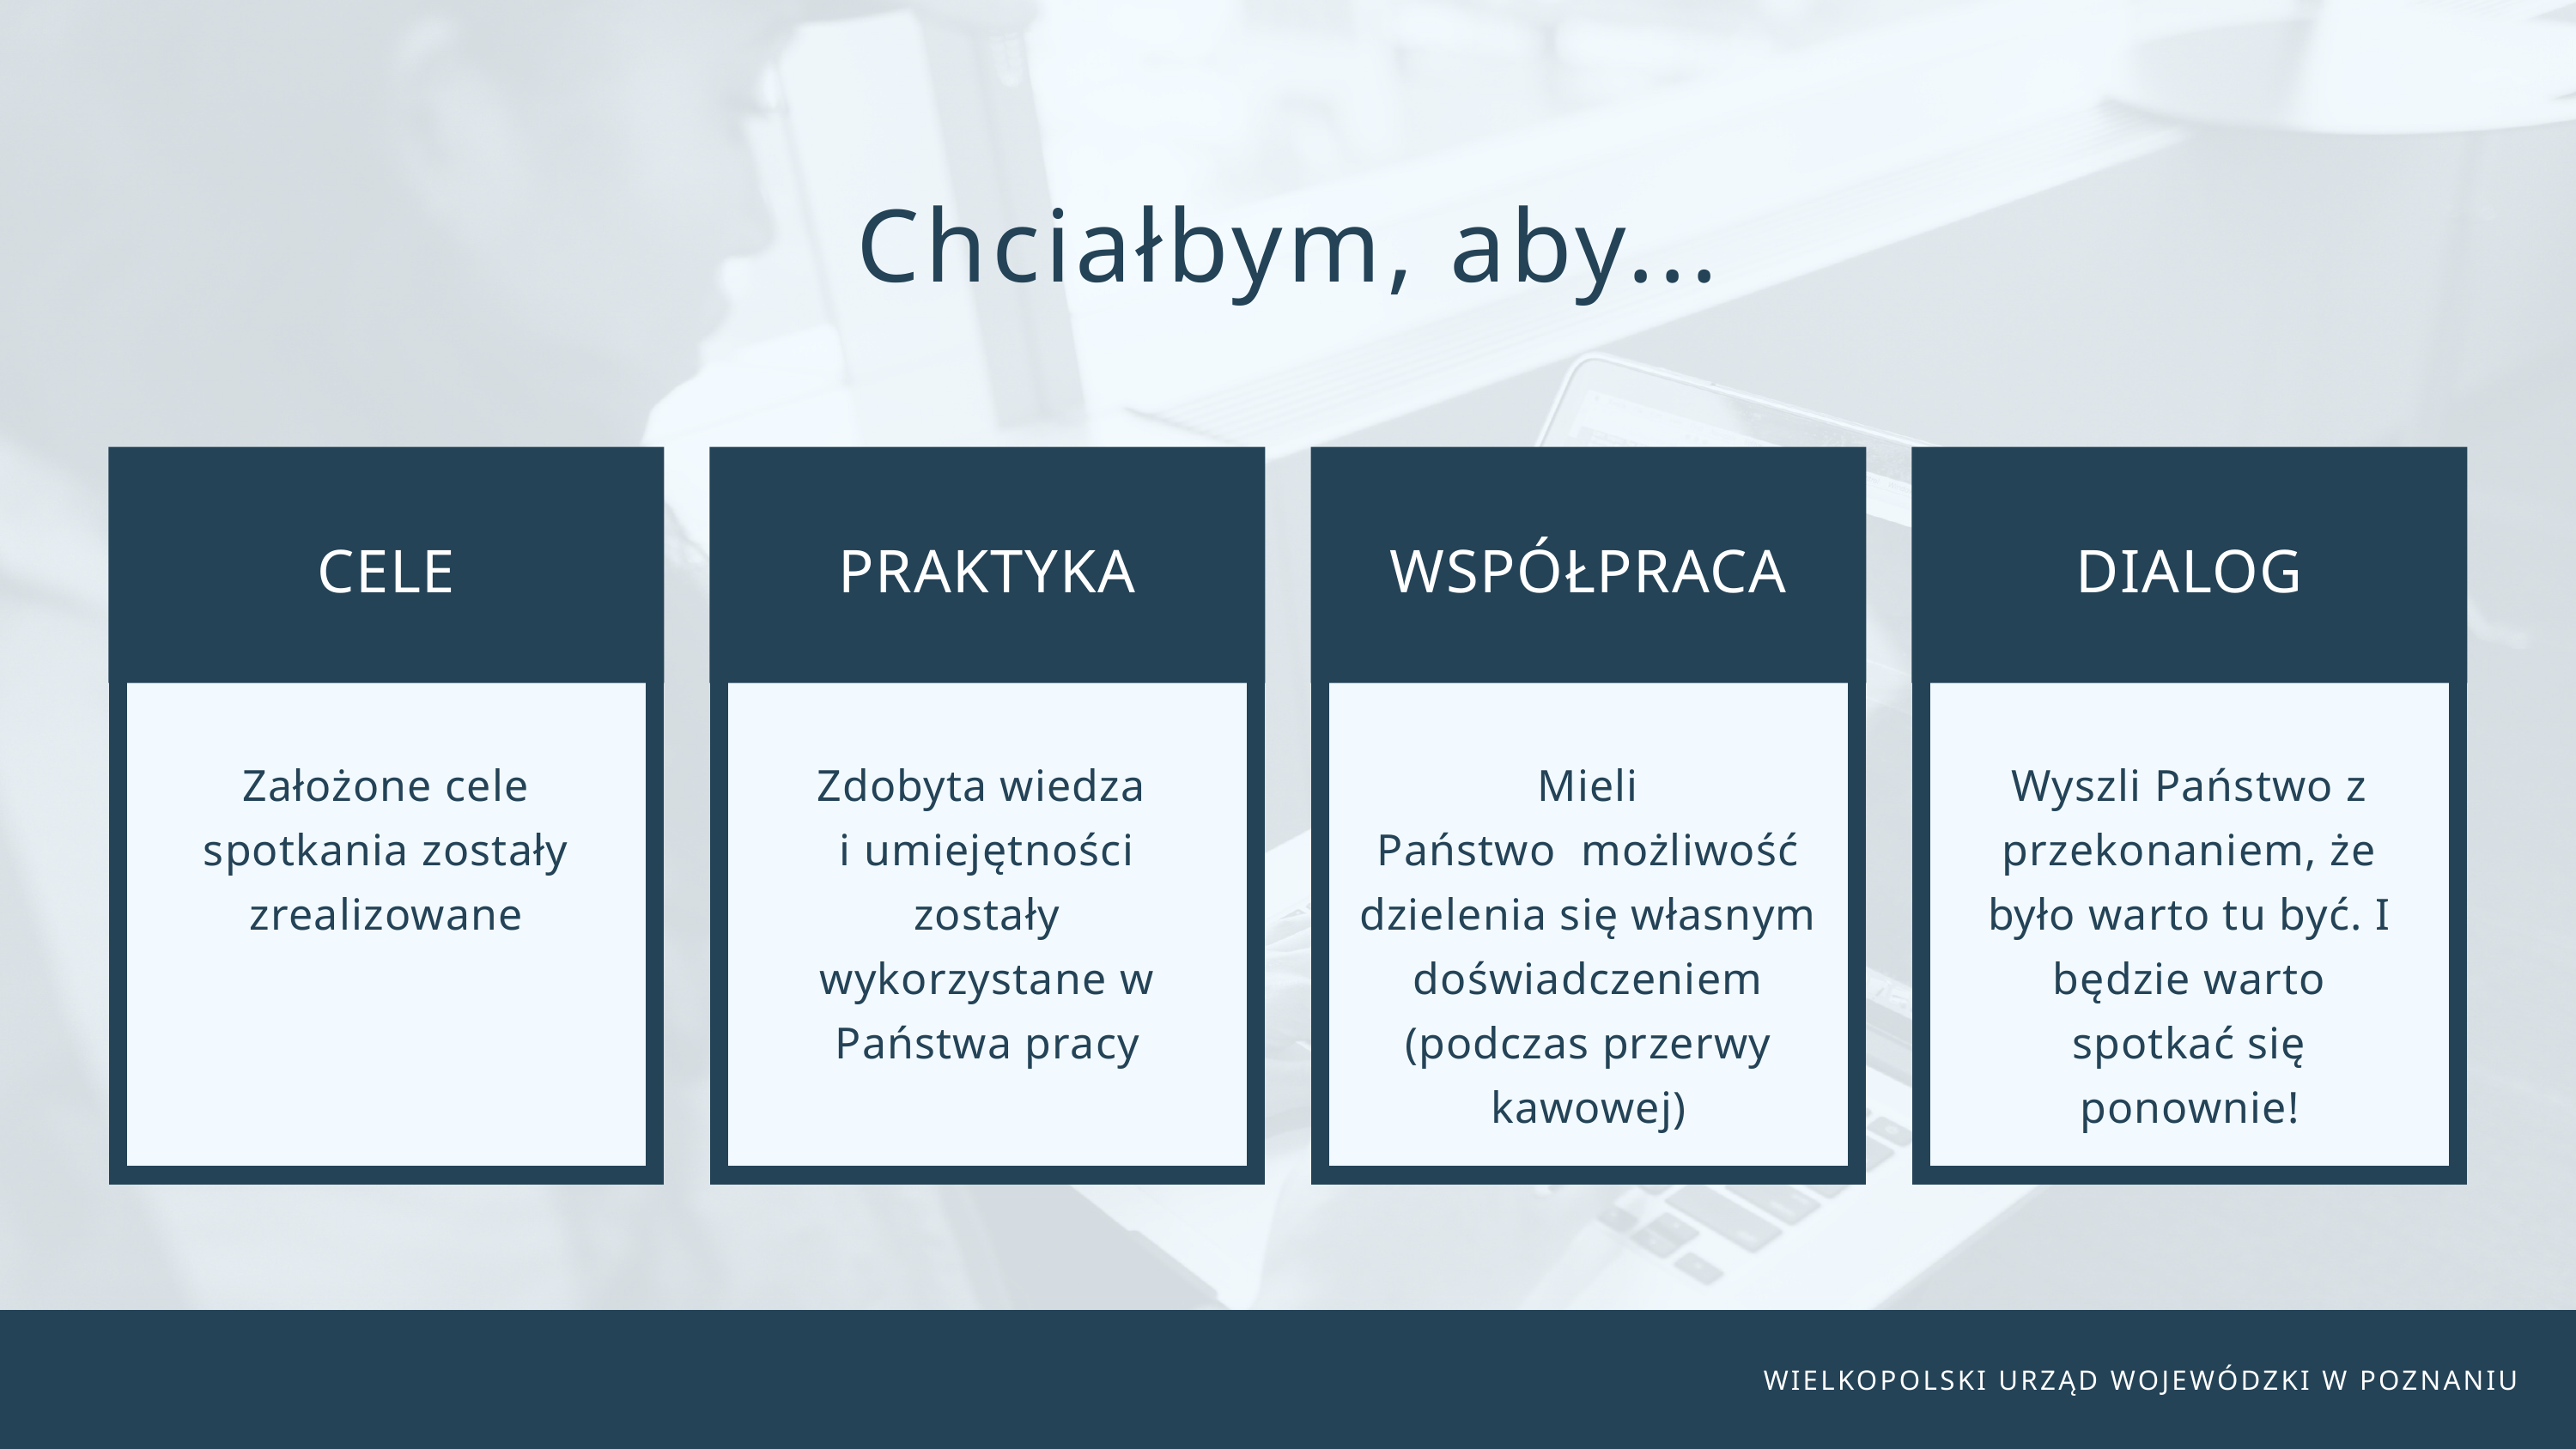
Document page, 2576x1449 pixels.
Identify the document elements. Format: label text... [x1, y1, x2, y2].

text_box PRAKTYKA [774, 522, 1201, 602]
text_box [1911, 603, 2468, 1185]
text_box CELE [173, 522, 600, 602]
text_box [1310, 603, 1867, 1185]
text_box [709, 446, 1266, 603]
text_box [0, 1309, 2576, 1449]
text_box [108, 603, 665, 1185]
text_box Chciałbym, aby... [528, 177, 2048, 303]
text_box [709, 603, 1266, 1185]
text_box WSPÓŁPRACA [1375, 522, 1802, 602]
text_box [108, 446, 665, 603]
picture [0, 0, 2576, 1309]
text_box [1911, 446, 2468, 603]
text_box DIALOG [1976, 522, 2403, 602]
text_box [1310, 446, 1867, 603]
